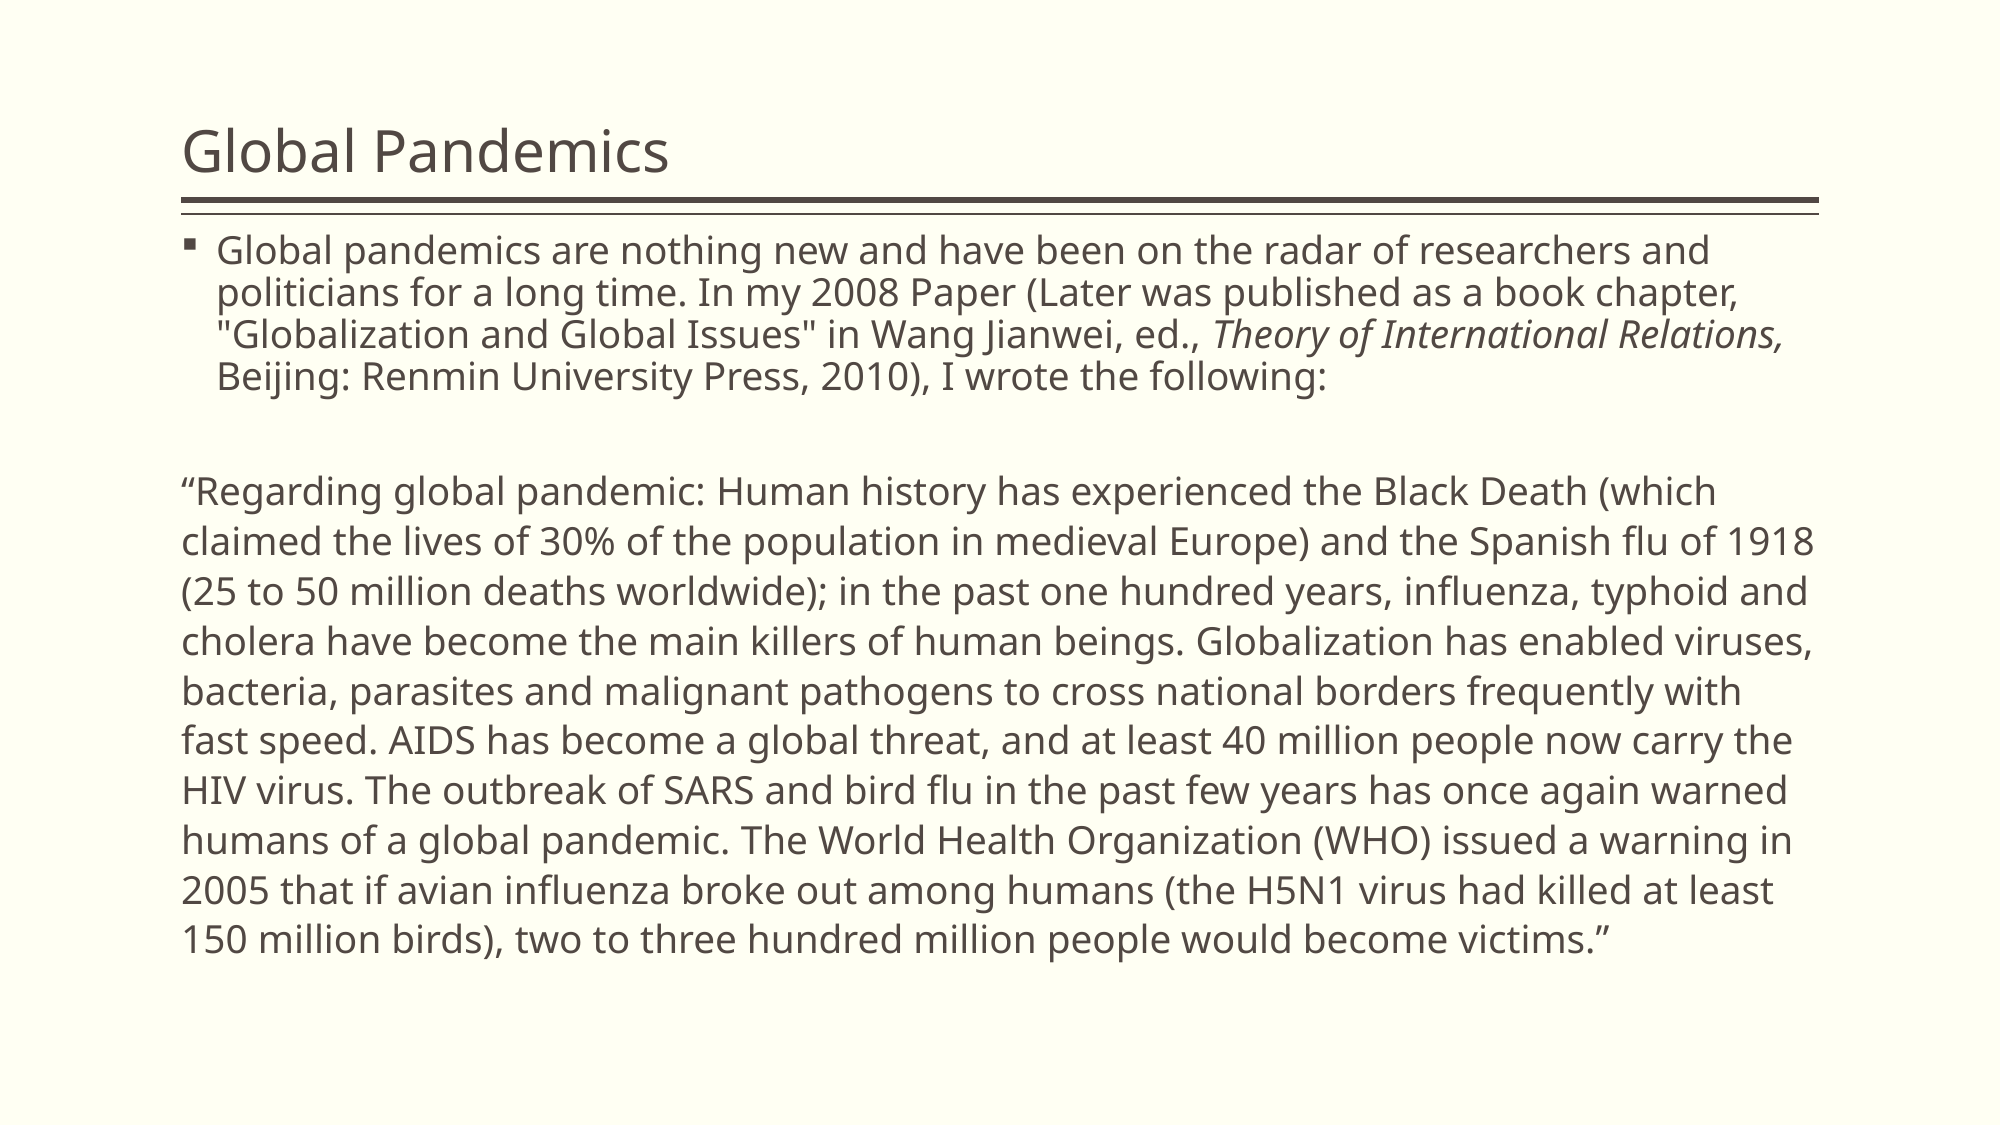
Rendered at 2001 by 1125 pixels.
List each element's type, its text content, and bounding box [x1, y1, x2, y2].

list Global pandemics are nothing new and have been on the radar of researchers and politicians for a long time. In my 2008 Paper (Later was published as a book chapter, "Globalization and Global Issues" in Wang Jianwei, ed., Theory of International Relations, Beijing: Renmin University Press, 2010), I wrote the following: “Regarding global pandemic: Human history has experienced the Black Death (which claimed the lives of 30% of the population in medieval Europe) and the Spanish flu of 1918 (25 to 50 million deaths worldwide); in the past one hundred years, influenza, typhoid and cholera have become the main killers of human beings. Globalization has enabled viruses, bacteria, parasites and malignant pathogens to cross national borders frequently with fast speed. AIDS has become a global threat, and at least 40 million people now carry the HIV virus. The outbreak of SARS and bird flu in the past few years has once again warned humans of a global pandemic. The World Health Organization (WHO) issued a warning in 2005 that if avian influenza broke out among humans (the H5N1 virus had killed at least 150 million birds), two to three hundred million people would become victims.” [181, 223, 1819, 1013]
title Global Pandemics [181, 12, 1819, 193]
